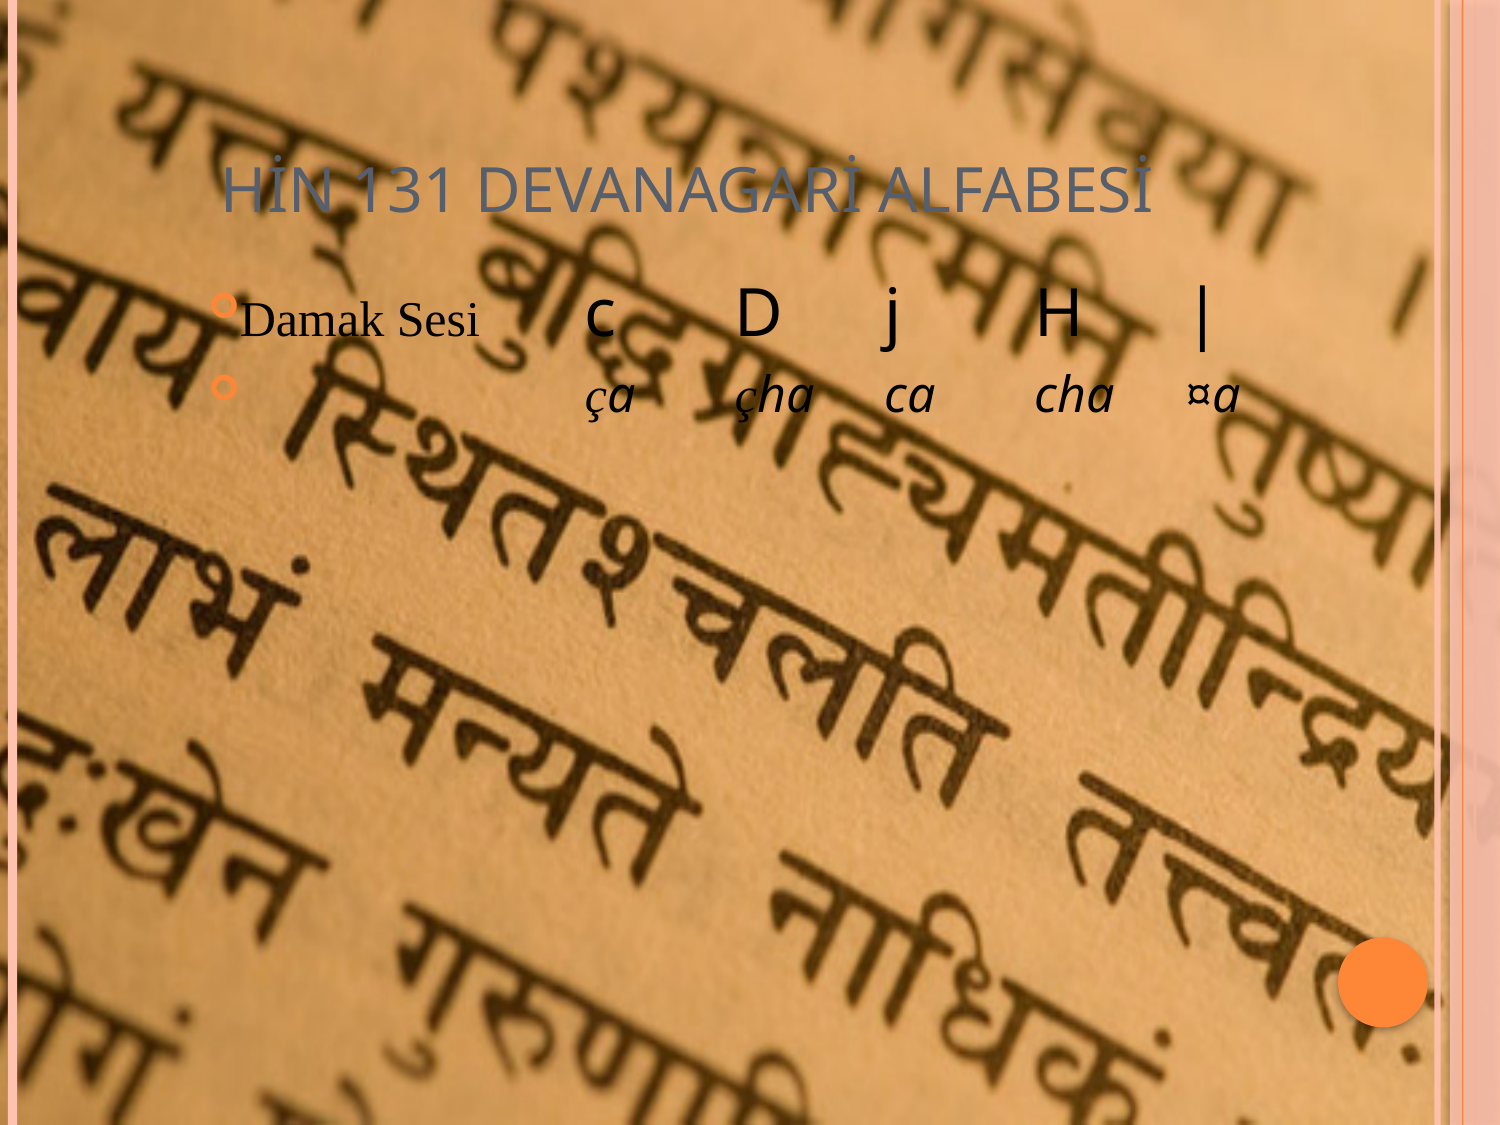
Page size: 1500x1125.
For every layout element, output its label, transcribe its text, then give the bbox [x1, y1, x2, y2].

picture [0, 0, 7, 1125]
title HİN 131 DEVANAGARİ ALFABESİ [75, 45, 1300, 233]
picture [1441, 0, 1449, 1125]
list Damak Sesi c D j H | ça çha ca cha ¤a [75, 262, 1300, 1062]
picture [18, 0, 1434, 1125]
